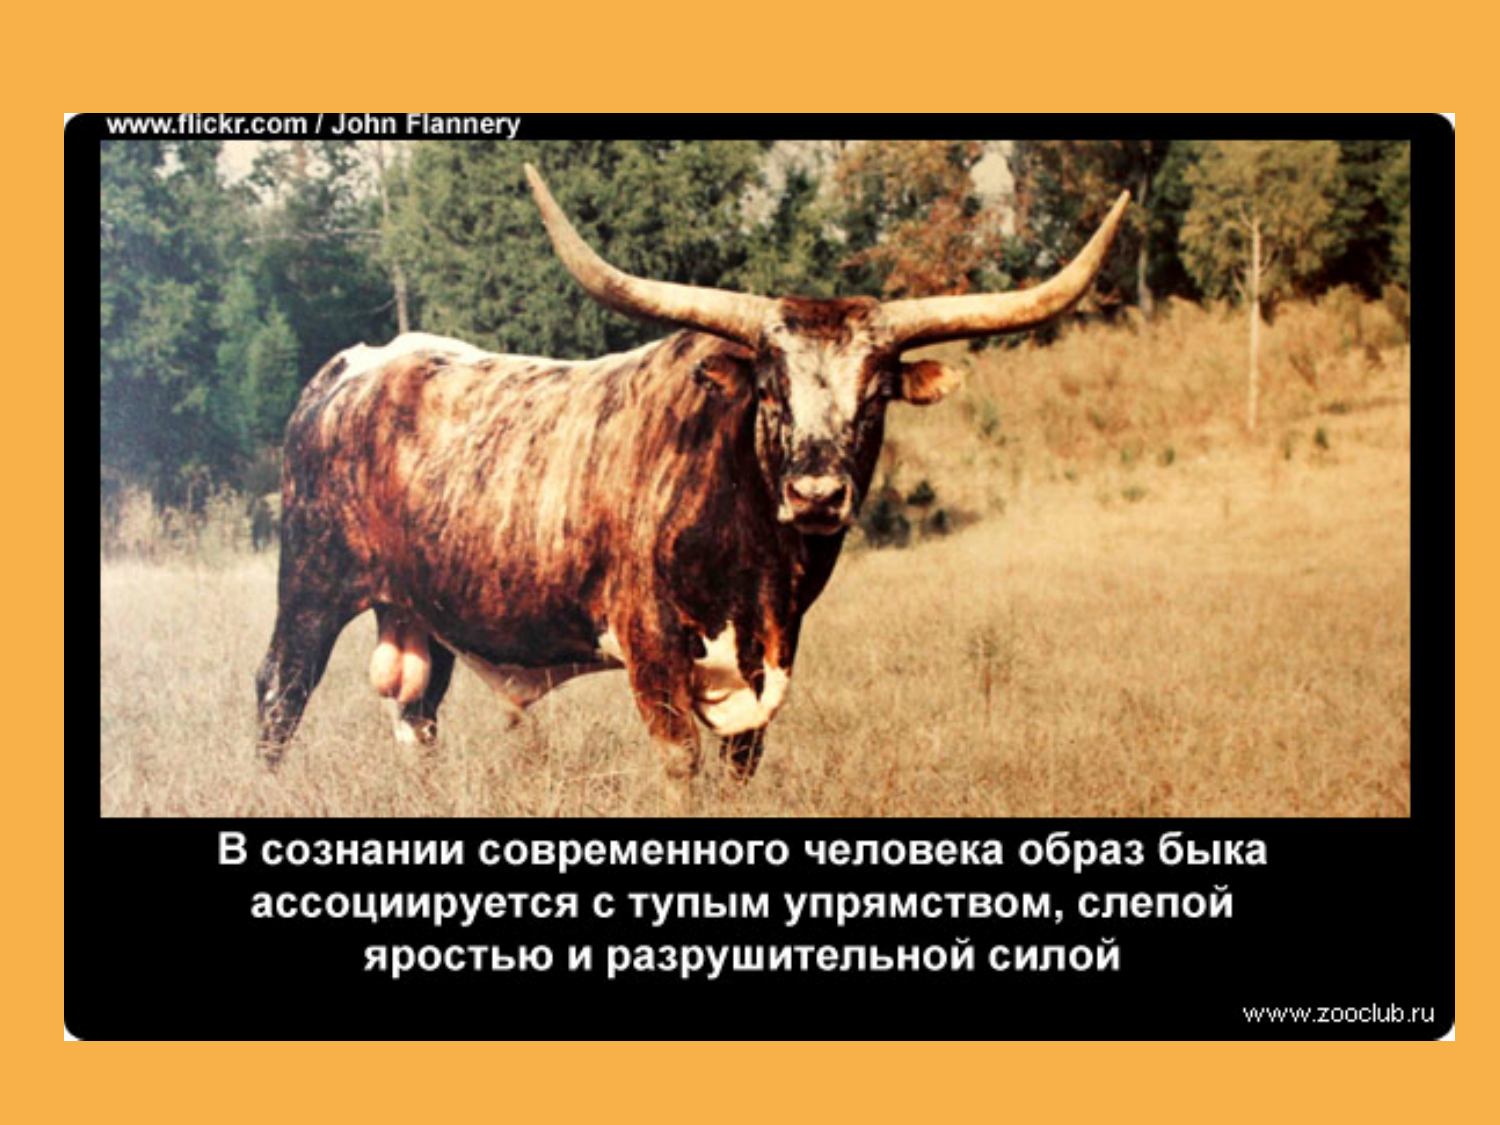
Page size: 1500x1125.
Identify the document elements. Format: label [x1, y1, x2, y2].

picture [64, 113, 1455, 1041]
